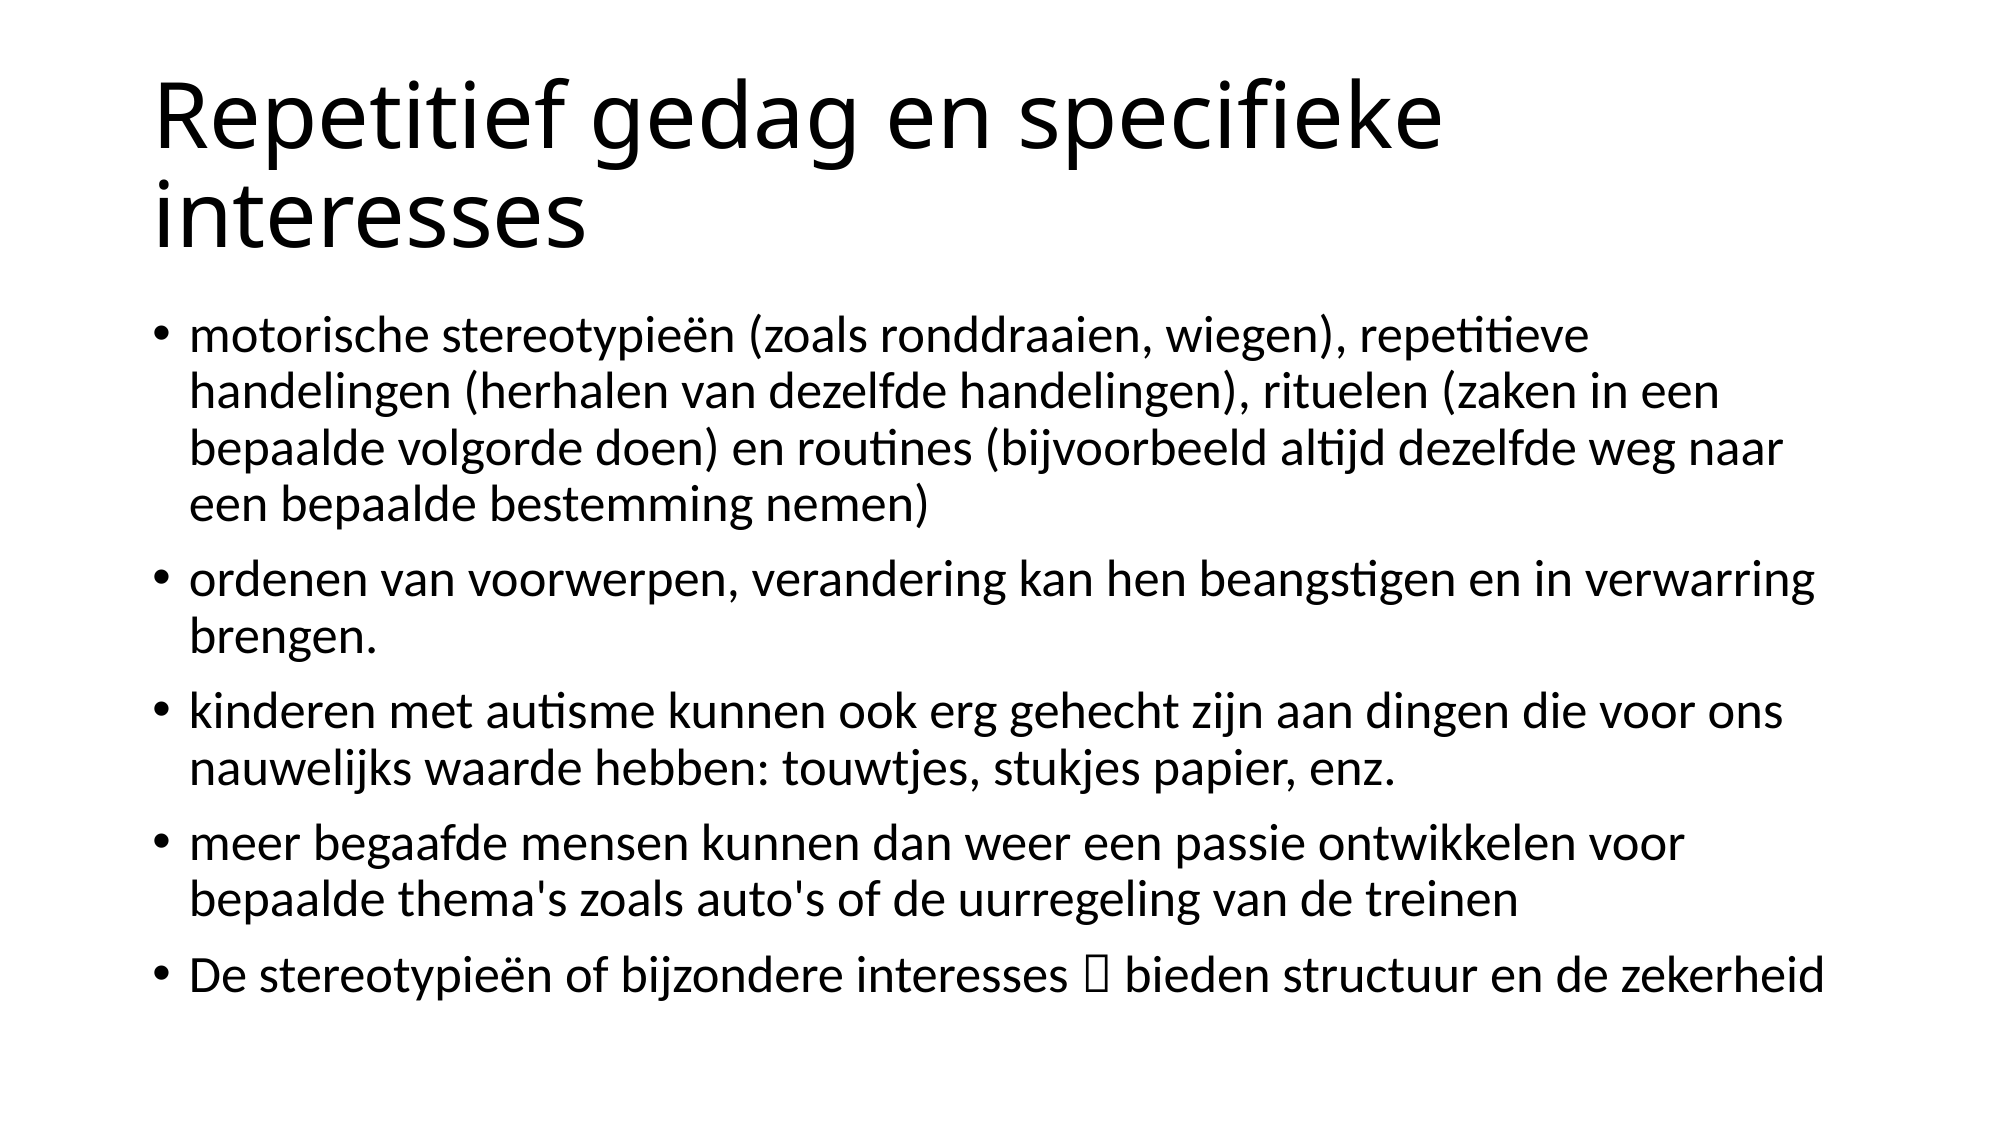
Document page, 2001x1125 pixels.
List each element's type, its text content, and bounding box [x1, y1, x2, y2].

list motorische stereotypieën (zoals ronddraaien, wiegen), repetitieve handelingen (herhalen van dezelfde handelingen), rituelen (zaken in een bepaalde volgorde doen) en routines (bijvoorbeeld altijd dezelfde weg naar een bepaalde bestemming nemen) ordenen van voorwerpen, verandering kan hen beangstigen en in verwarring brengen. kinderen met autisme kunnen ook erg gehecht zijn aan dingen die voor ons nauwelijks waarde hebben: touwtjes, stukjes papier, enz. meer begaafde mensen kunnen dan weer een passie ontwikkelen voor bepaalde thema's zoals auto's of de uurregeling van de treinen De stereotypieën of bijzondere interesses  bieden structuur en de zekerheid [137, 299, 1863, 1014]
title Repetitief gedag en specifieke interesses [137, 59, 1863, 278]
